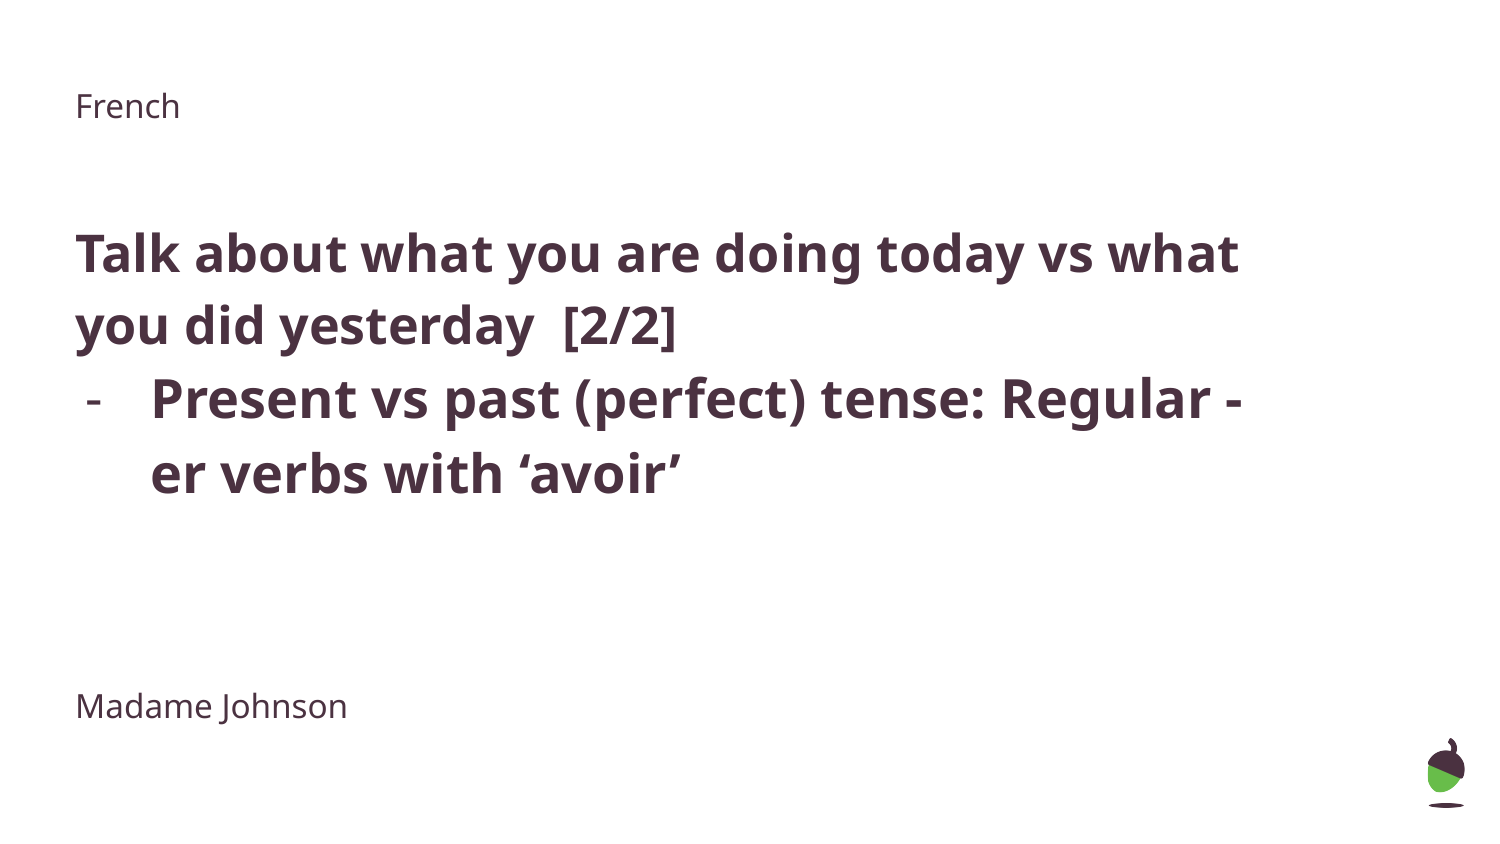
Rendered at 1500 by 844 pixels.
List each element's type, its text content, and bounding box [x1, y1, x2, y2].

title Talk about what you are doing today vs what you did yesterday [2/2] Present vs past (perfect) tense: Regular -er verbs with ‘avoir’ [75, 210, 1267, 570]
subtitle French [75, 72, 1425, 203]
subtitle Madame Johnson [75, 673, 724, 776]
picture [1427, 738, 1465, 808]
